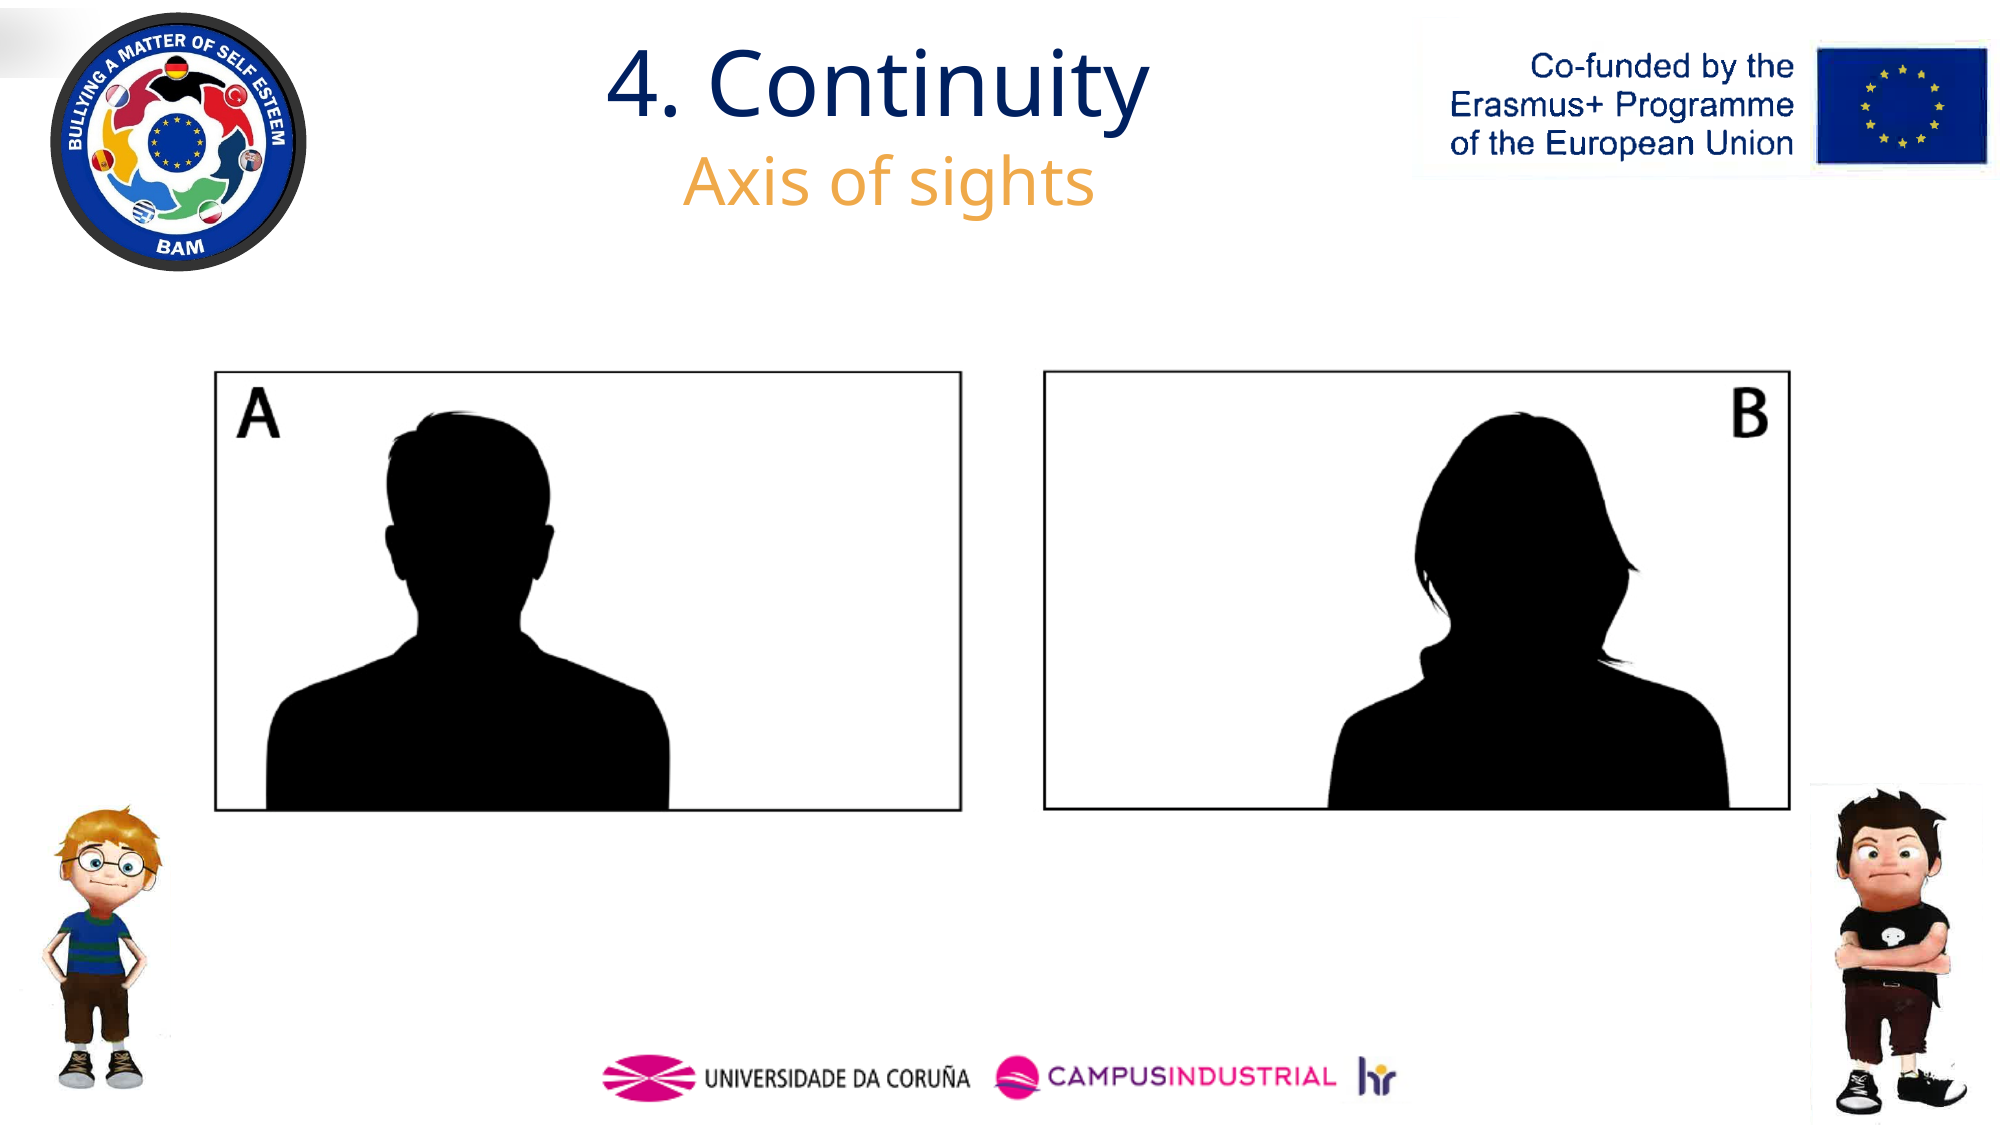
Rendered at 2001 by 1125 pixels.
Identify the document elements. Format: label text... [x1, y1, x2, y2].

picture [55, 17, 302, 267]
picture [592, 1052, 1413, 1110]
picture [1810, 783, 1983, 1125]
picture [1412, 17, 2000, 180]
text_box Axis of sights [367, 131, 1413, 227]
picture [19, 793, 171, 1097]
picture [193, 341, 1807, 818]
text_box 4. Continuity [367, 17, 1412, 131]
